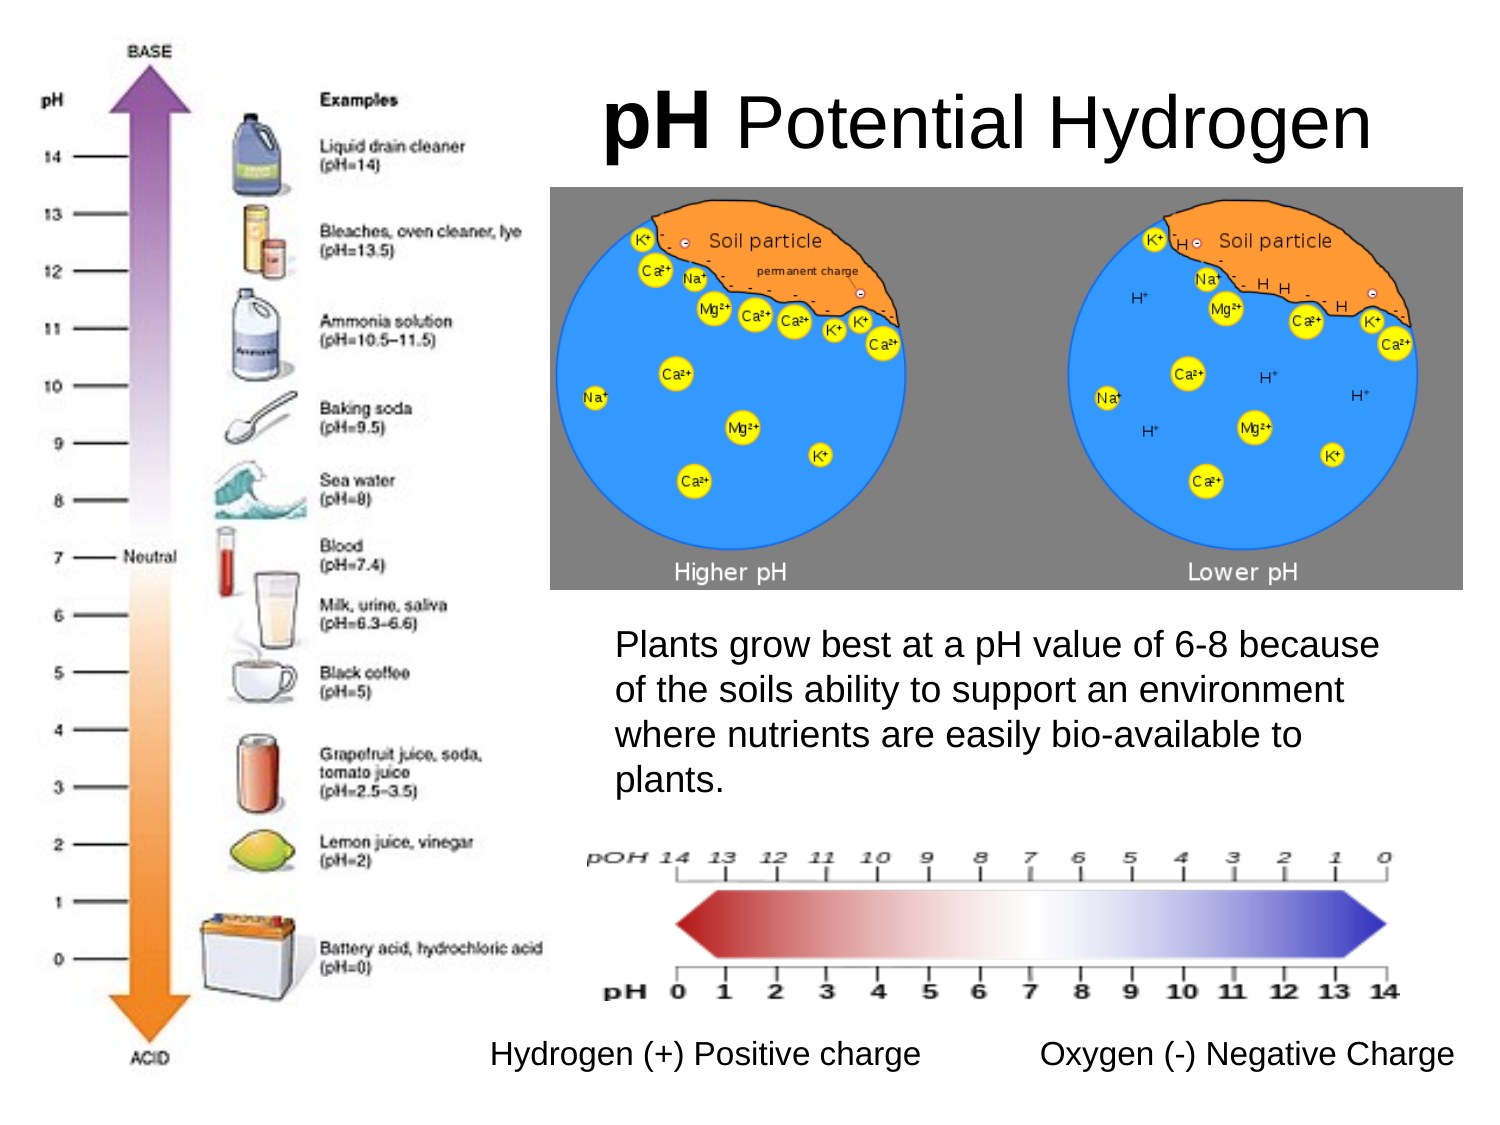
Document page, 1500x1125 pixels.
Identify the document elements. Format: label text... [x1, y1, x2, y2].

title pH Potential Hydrogen [551, 37, 1426, 185]
picture [37, 37, 1463, 1076]
text_box Hydrogen (+) Positive charge [552, 1024, 1025, 1080]
text_box Oxygen (-) Negative Charge [1025, 1024, 1500, 1080]
text_box Plants grow best at a pH value of 6-8 because of the soils ability to support an environment where nutrients are easily bio-available to plants. [599, 612, 1425, 808]
picture [587, 849, 1401, 1002]
